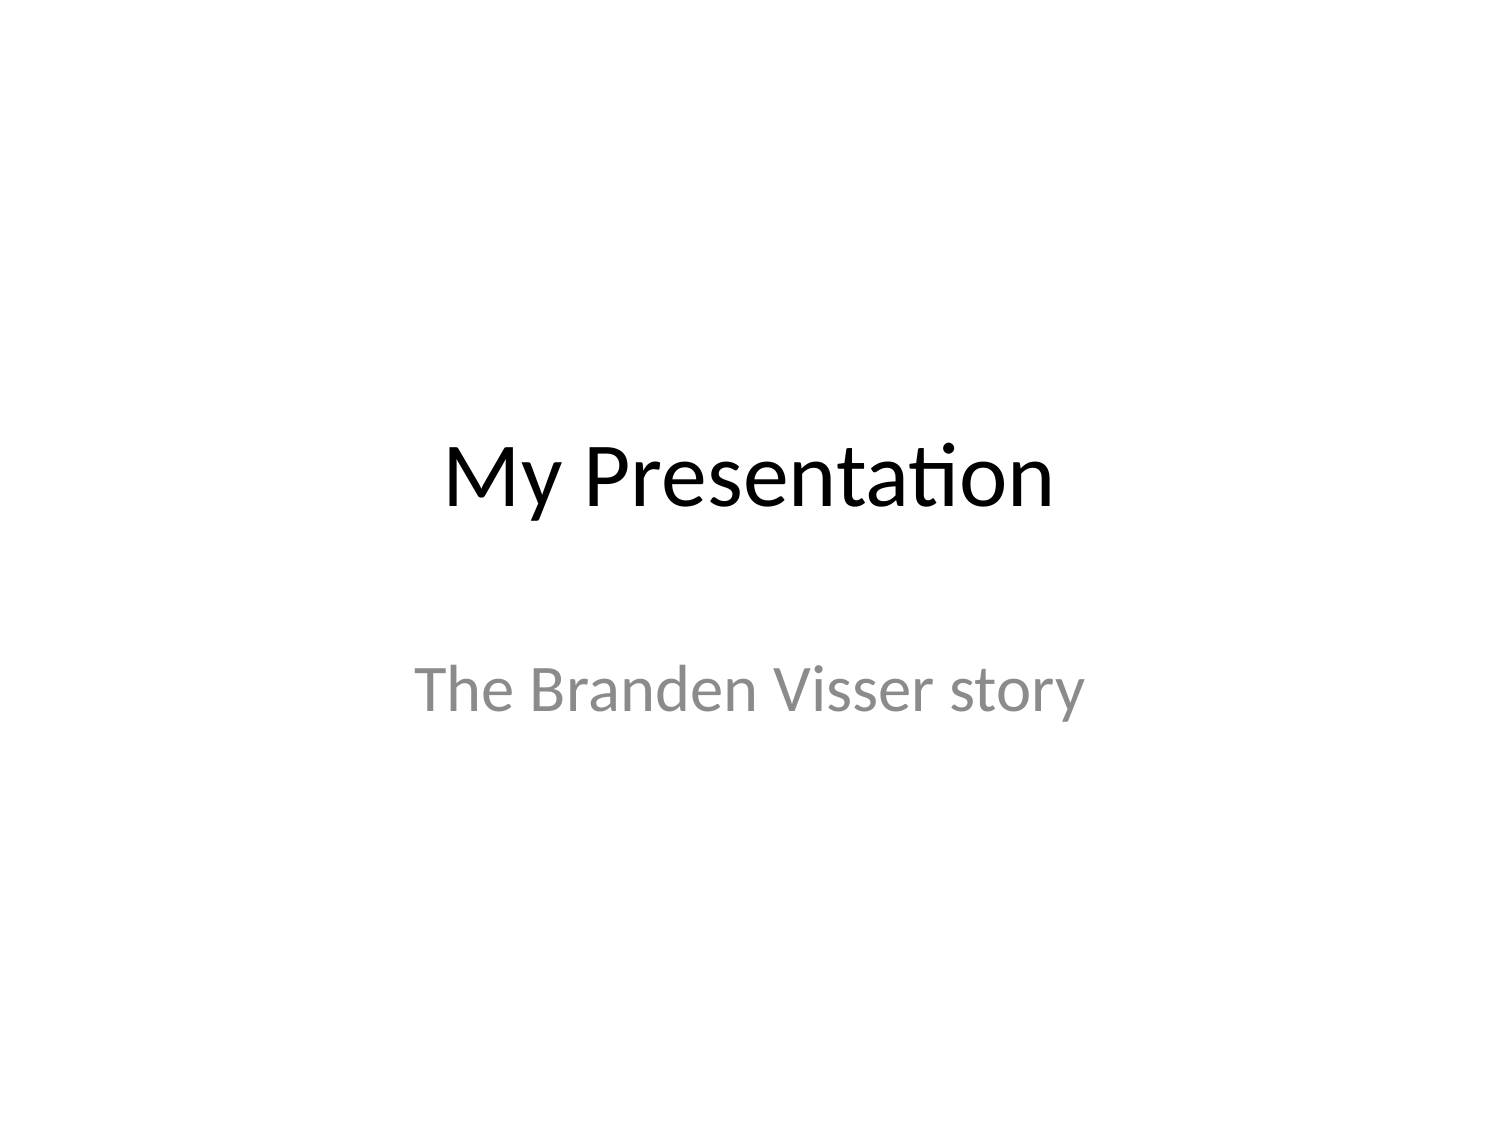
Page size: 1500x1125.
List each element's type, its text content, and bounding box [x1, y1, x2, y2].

title My Presentation [112, 349, 1388, 591]
subtitle The Branden Visser story [225, 637, 1275, 925]
